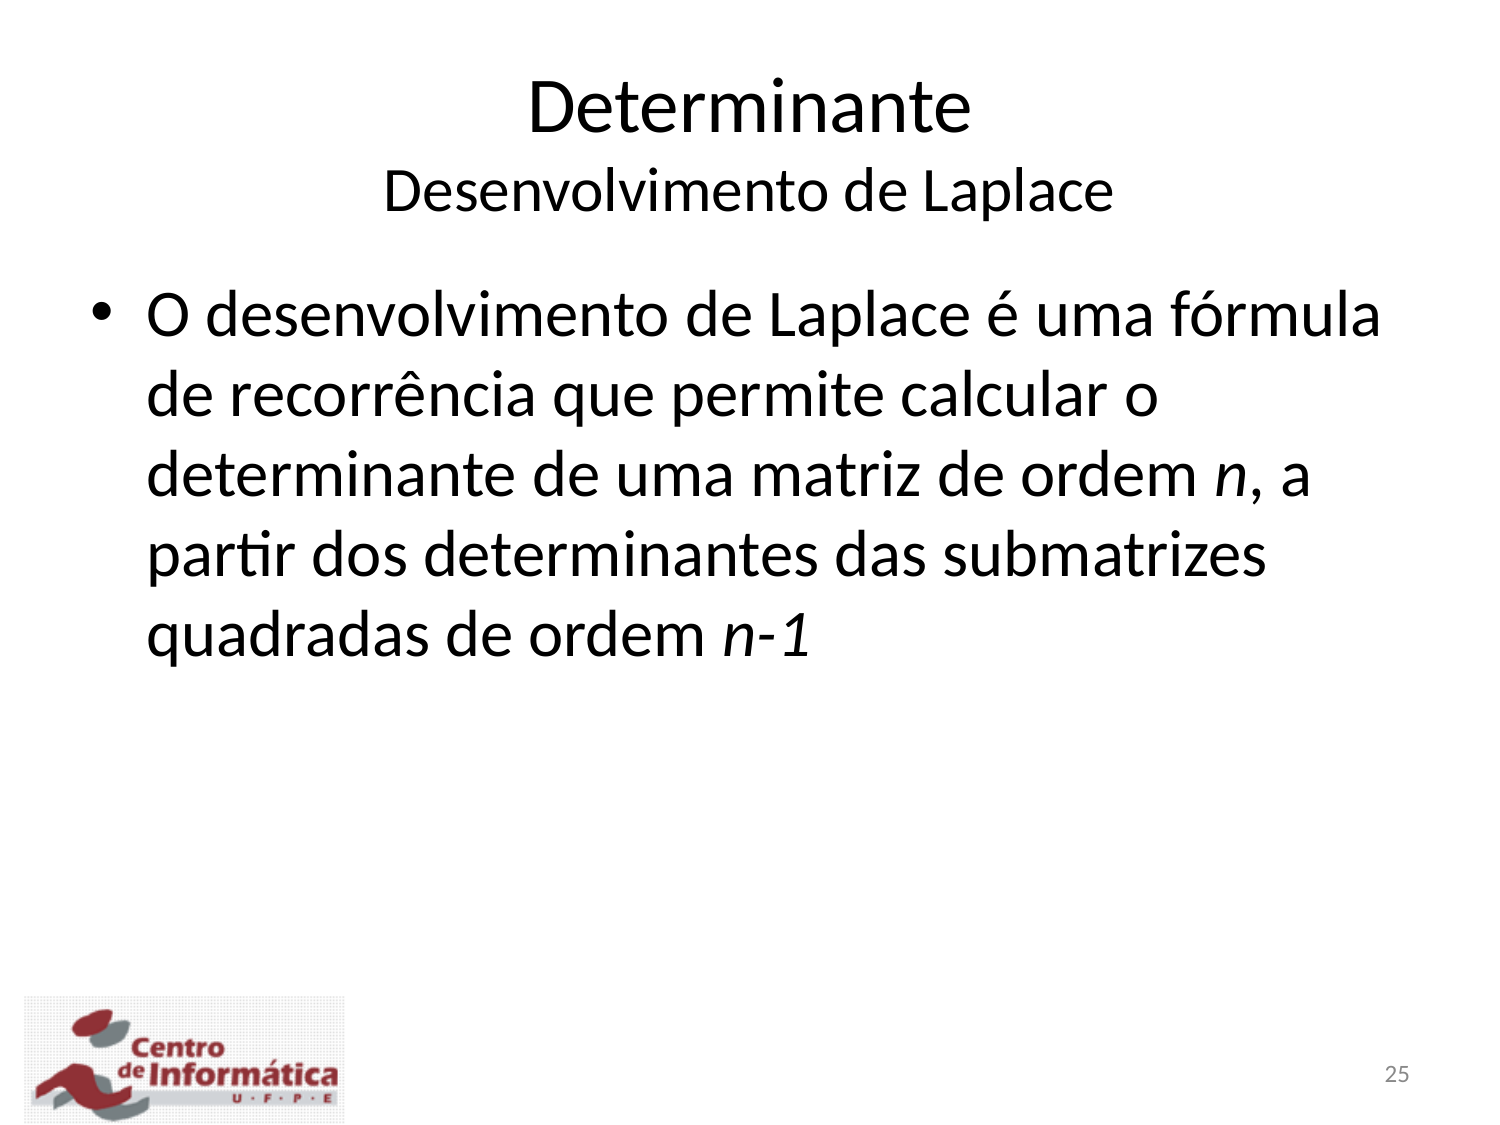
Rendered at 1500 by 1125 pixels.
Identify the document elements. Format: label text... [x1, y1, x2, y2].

title Determinante Desenvolvimento de Laplace [75, 45, 1425, 233]
slide_number 25 [1074, 1042, 1425, 1103]
picture [23, 995, 346, 1125]
list O desenvolvimento de Laplace é uma fórmula de recorrência que permite calcular o determinante de uma matriz de ordem n, a partir dos determinantes das submatrizes quadradas de ordem n-1 [75, 262, 1459, 1005]
